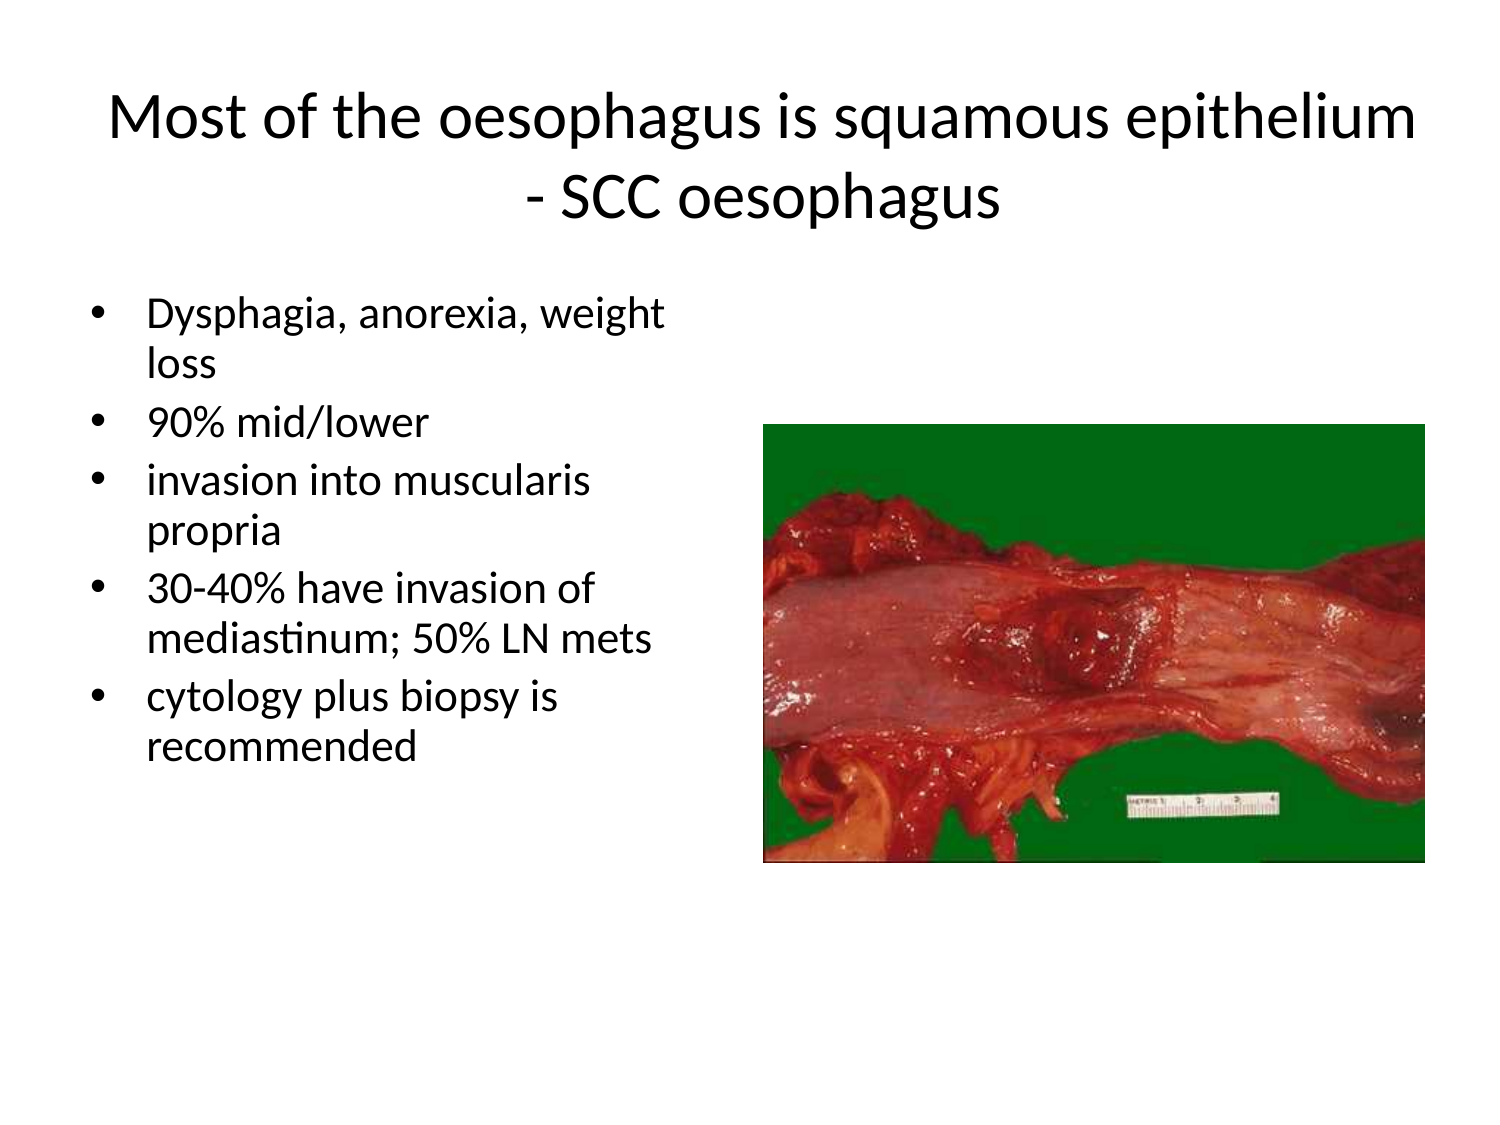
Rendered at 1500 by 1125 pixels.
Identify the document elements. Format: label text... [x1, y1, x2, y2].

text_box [763, 424, 1426, 864]
title Most of the oesophagus is squamous epithelium - SCC oesophagus [88, 113, 1439, 301]
list Dysphagia, anorexia, weight loss 90% mid/lower invasion into muscularis propria 30-40% have invasion of mediastinum; 50% LN mets cytology plus biopsy is recommended [74, 281, 737, 1006]
